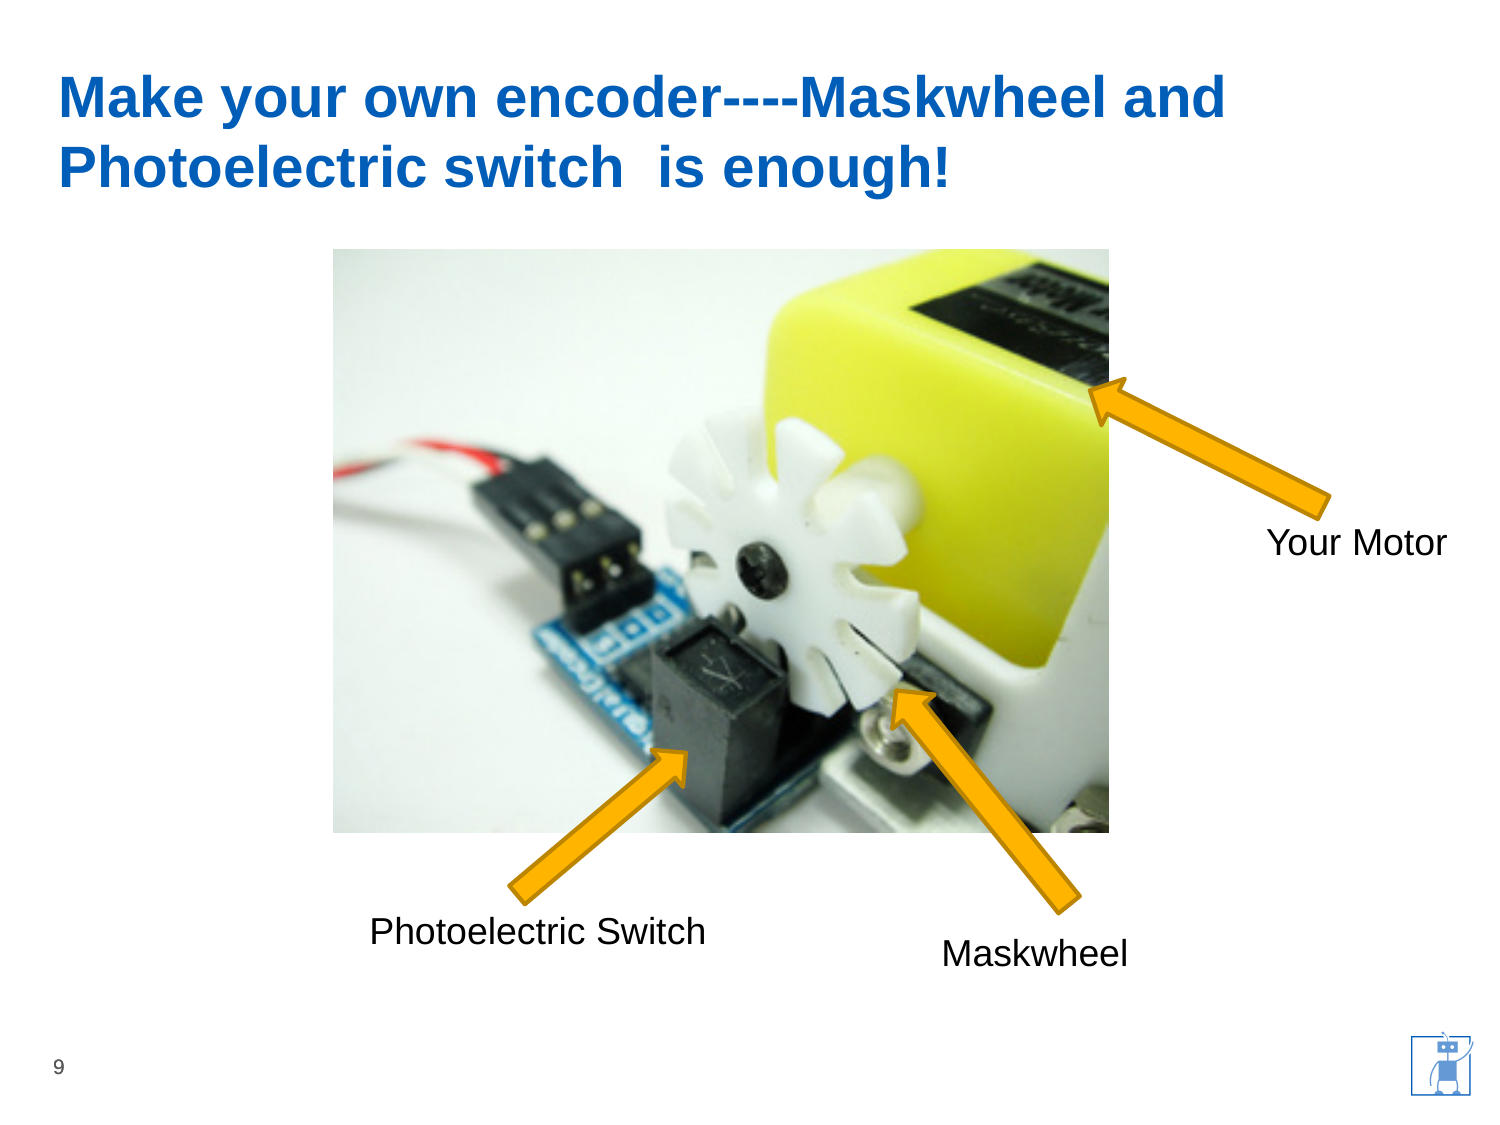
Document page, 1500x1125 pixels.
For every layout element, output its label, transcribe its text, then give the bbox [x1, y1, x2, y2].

text_box Photoelectric Switch [354, 899, 722, 960]
picture [332, 249, 1109, 833]
picture [1381, 1006, 1500, 1125]
text_box [997, 841, 1082, 916]
text_box Make your own encoder----Maskwheel and Photoelectric switch is enough! [58, 58, 1441, 207]
text_box [507, 841, 604, 899]
text_box Your Motor [1251, 510, 1463, 571]
text_box [1114, 376, 1332, 510]
text_box Maskwheel [926, 921, 1144, 982]
text_box 9 [0, 1006, 118, 1125]
